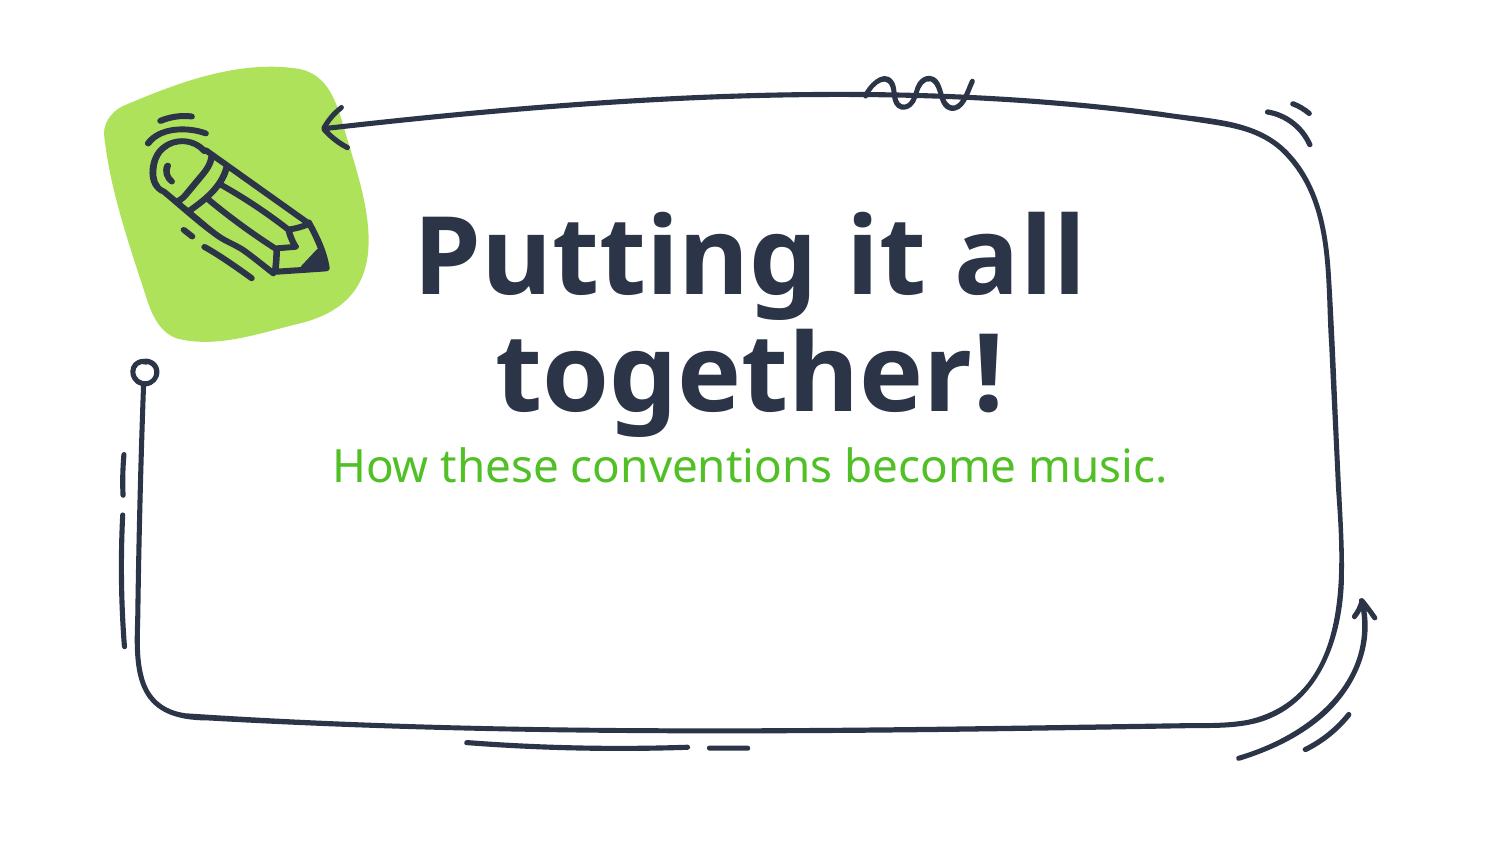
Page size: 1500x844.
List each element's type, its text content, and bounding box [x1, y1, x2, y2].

text_box [144, 126, 209, 147]
text_box [149, 138, 330, 277]
subtitle How these conventions become music. [290, 437, 1210, 501]
text_box [201, 244, 255, 282]
text_box [157, 113, 195, 124]
title Putting it all together! [290, 324, 1210, 435]
